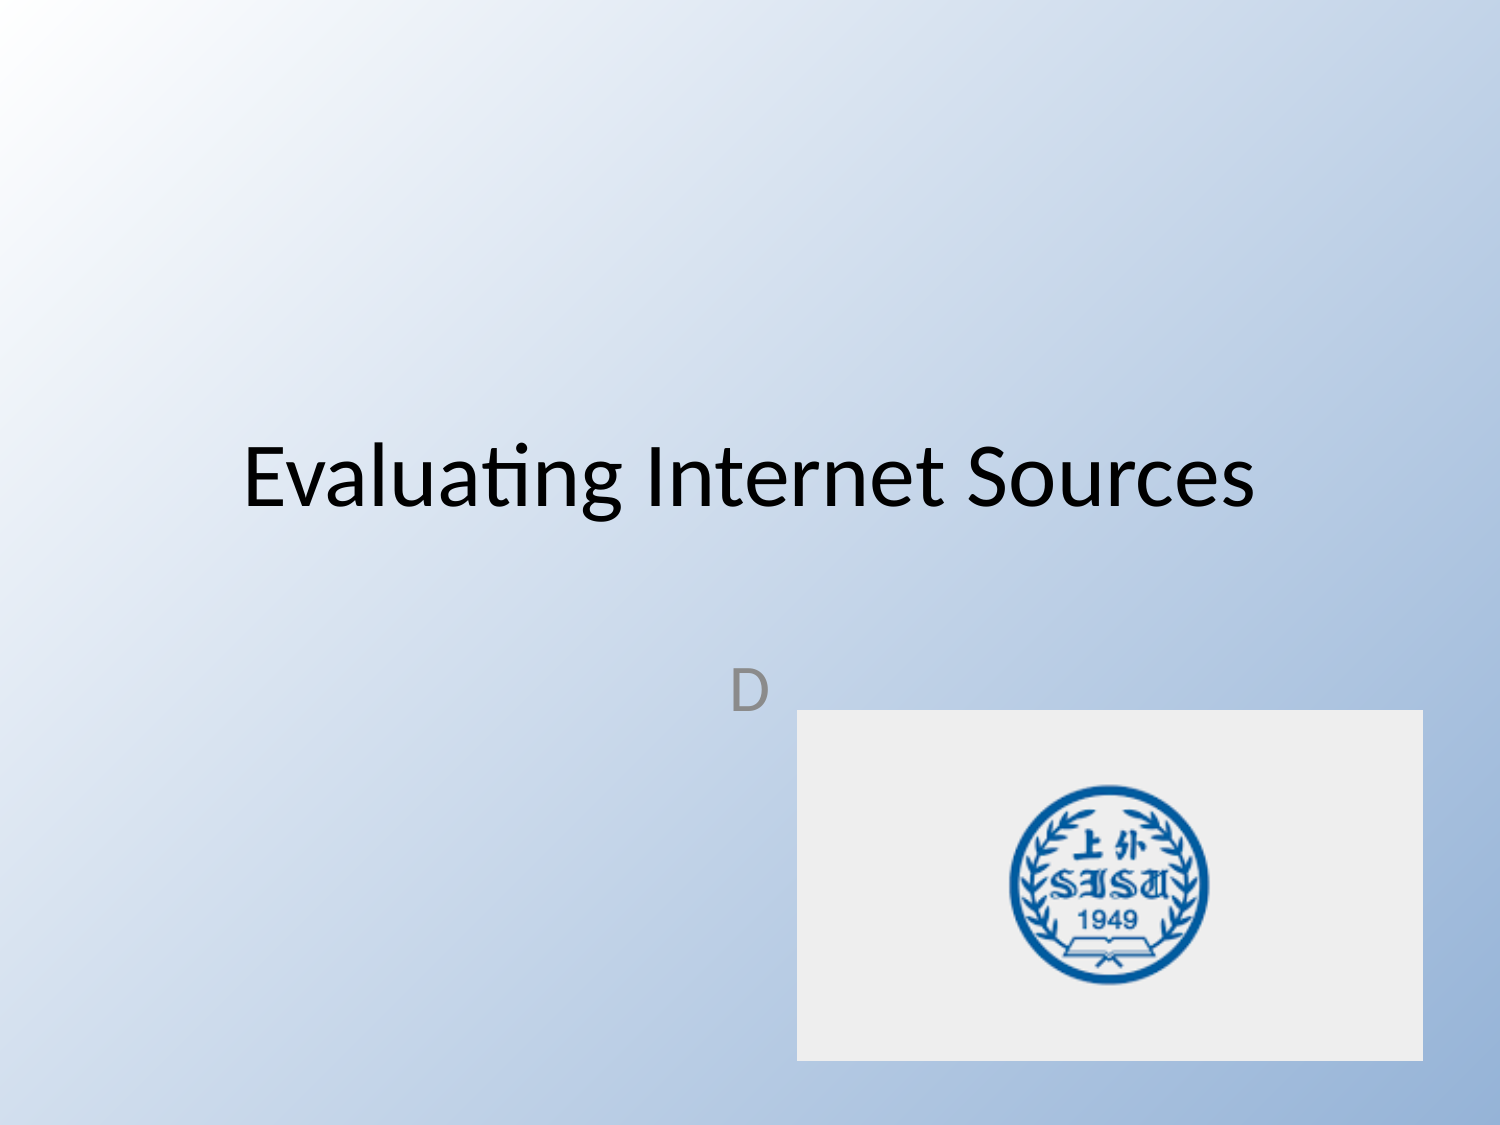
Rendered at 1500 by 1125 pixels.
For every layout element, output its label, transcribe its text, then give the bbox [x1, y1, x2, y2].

title Evaluating Internet Sources [112, 349, 1388, 591]
subtitle D [225, 637, 1275, 925]
picture [796, 710, 1423, 1061]
